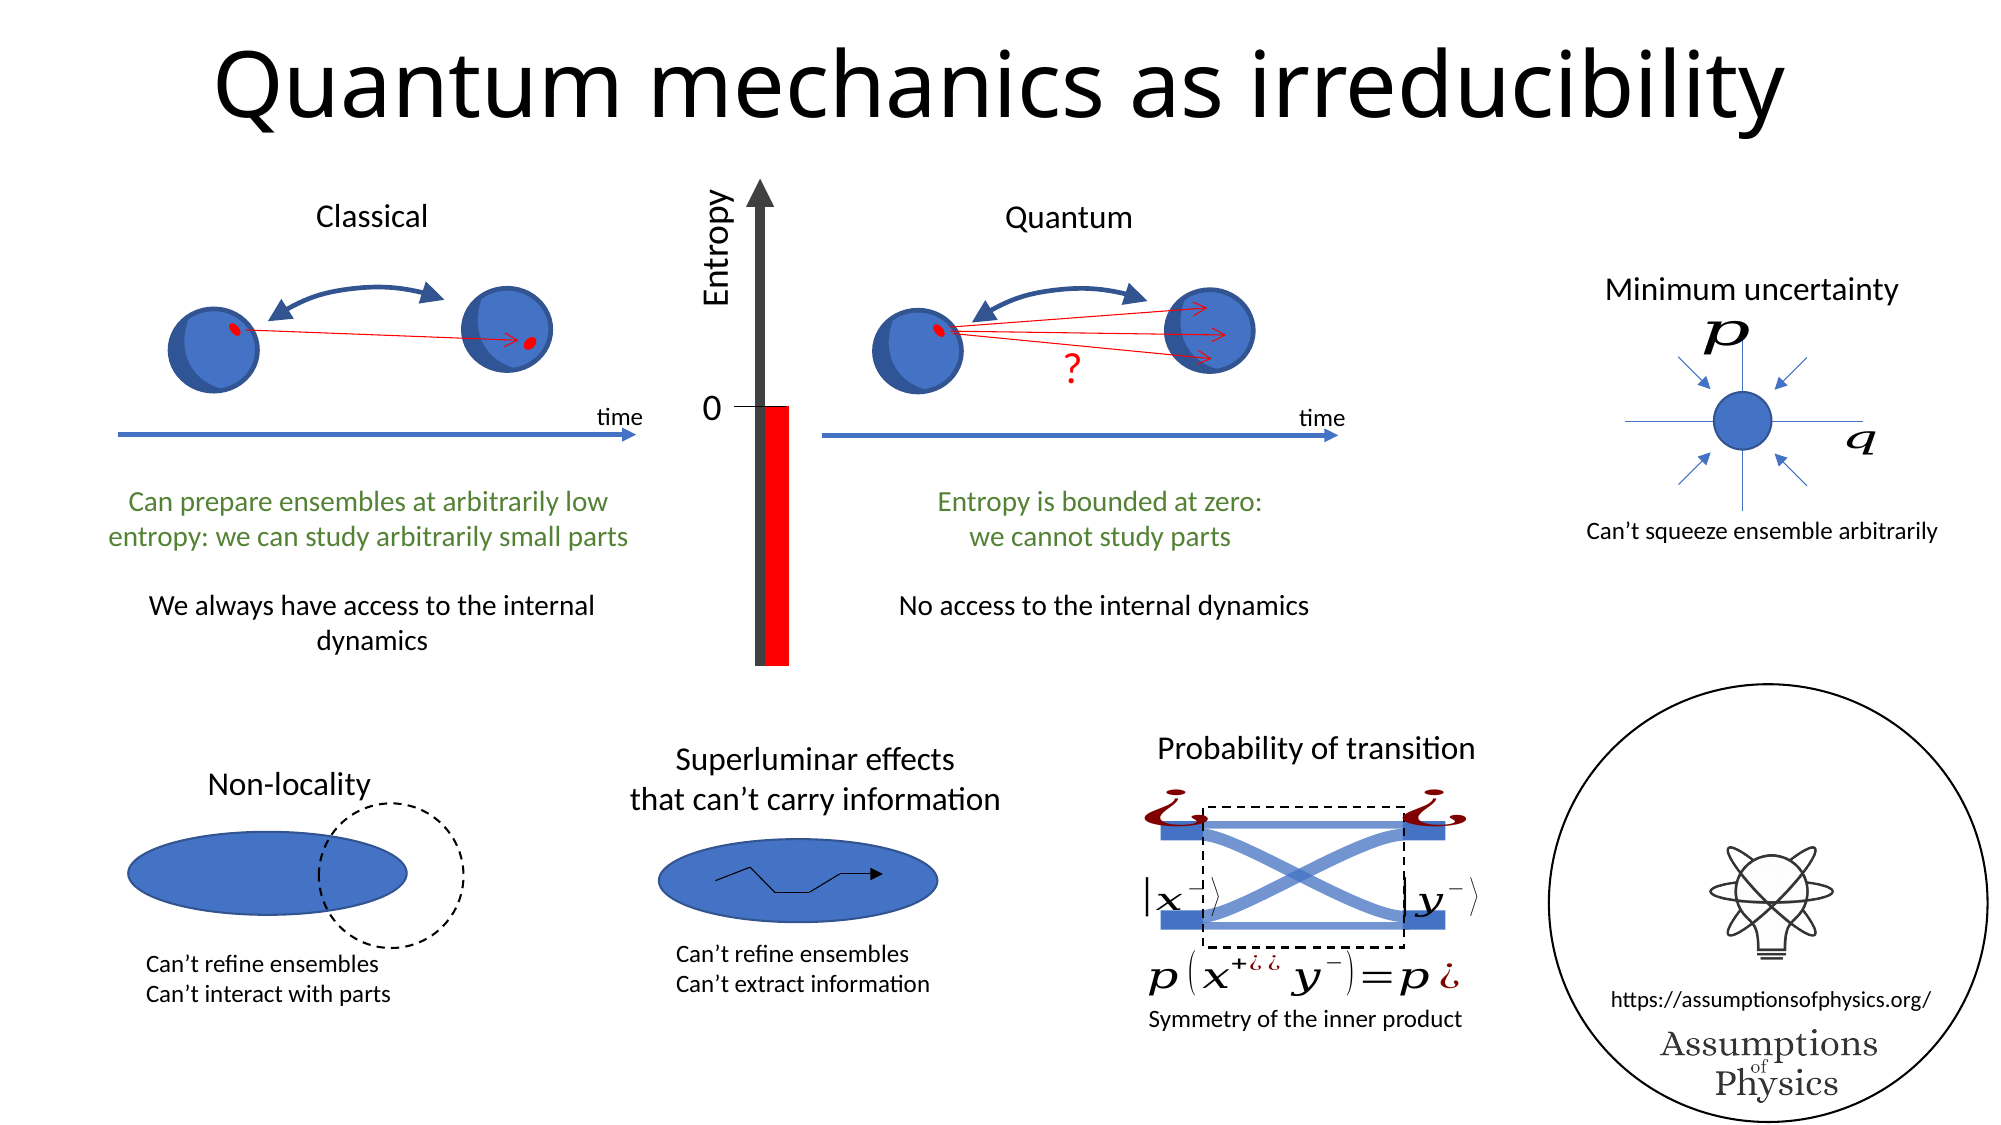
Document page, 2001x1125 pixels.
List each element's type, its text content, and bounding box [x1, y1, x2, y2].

text_box [759, 405, 790, 667]
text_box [612, 730, 1019, 1006]
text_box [117, 287, 659, 439]
picture [1660, 1029, 1877, 1103]
picture [1709, 846, 1834, 960]
text_box No access to the internal dynamics [818, 579, 1390, 629]
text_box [1570, 259, 1956, 553]
title Quantum mechanics as irreducibility [17, 13, 1983, 162]
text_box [683, 172, 787, 666]
text_box We always have access to the internal dynamics [86, 579, 659, 664]
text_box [1132, 718, 1494, 1041]
text_box Classical [301, 187, 444, 242]
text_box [122, 754, 464, 1017]
text_box Entropy is bounded at zero: we cannot study parts [814, 475, 1387, 560]
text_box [822, 288, 1362, 440]
text_box Quantum [990, 188, 1149, 243]
text_box Can prepare ensembles at arbitrarily low entropy: we can study arbitrarily small parts [82, 475, 655, 560]
